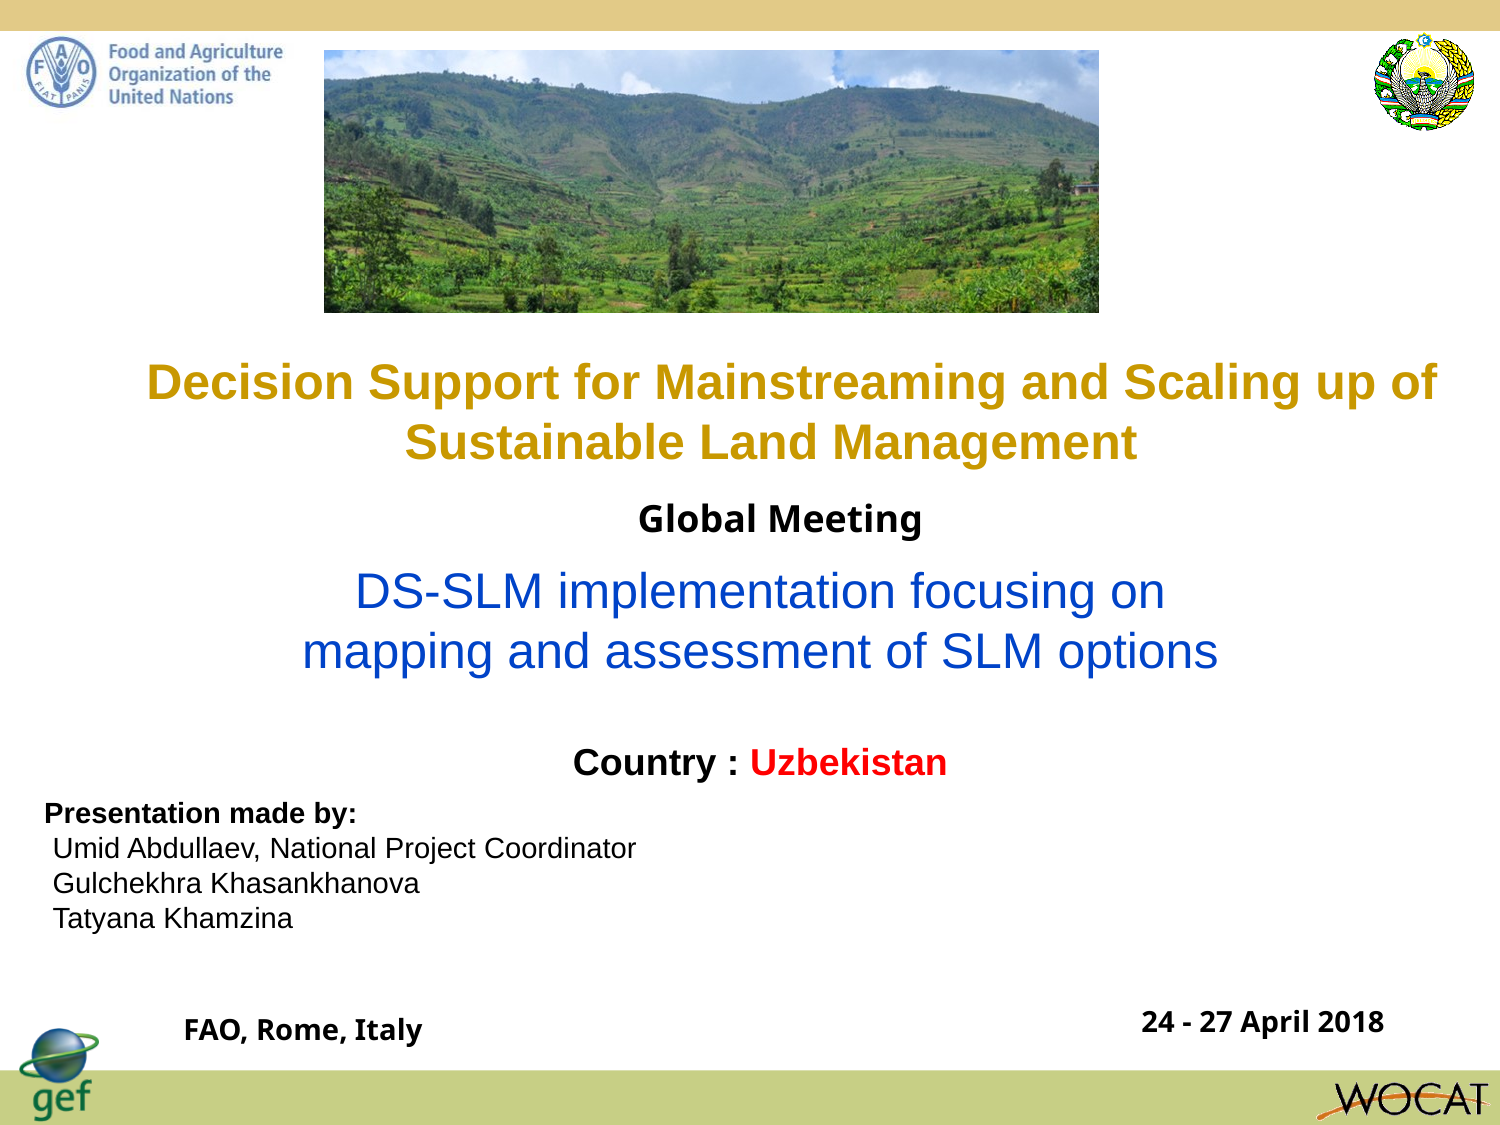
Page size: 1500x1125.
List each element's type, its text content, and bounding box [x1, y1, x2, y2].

text_box Global Meeting [165, 487, 1396, 548]
text_box DS-SLM implementation focusing on mapping and assessment of SLM options Country : Uzbekistan [246, 550, 1275, 791]
picture [1372, 30, 1476, 132]
text_box 24 - 27 April 2018 [1124, 996, 1425, 1081]
picture [17, 1026, 101, 1124]
title Decision Support for Mainstreaming and Scaling up of Sustainable Land Management [100, 296, 1471, 480]
text_box Presentation made by: Umid Abdullaev, National Project Coordinator Gulchekhra Khasankhanova Tatyana Khamzina [29, 786, 833, 942]
text_box FAO, Rome, Italy [168, 1004, 438, 1054]
picture [324, 50, 1099, 314]
picture [1314, 1071, 1497, 1125]
picture [0, 31, 311, 138]
